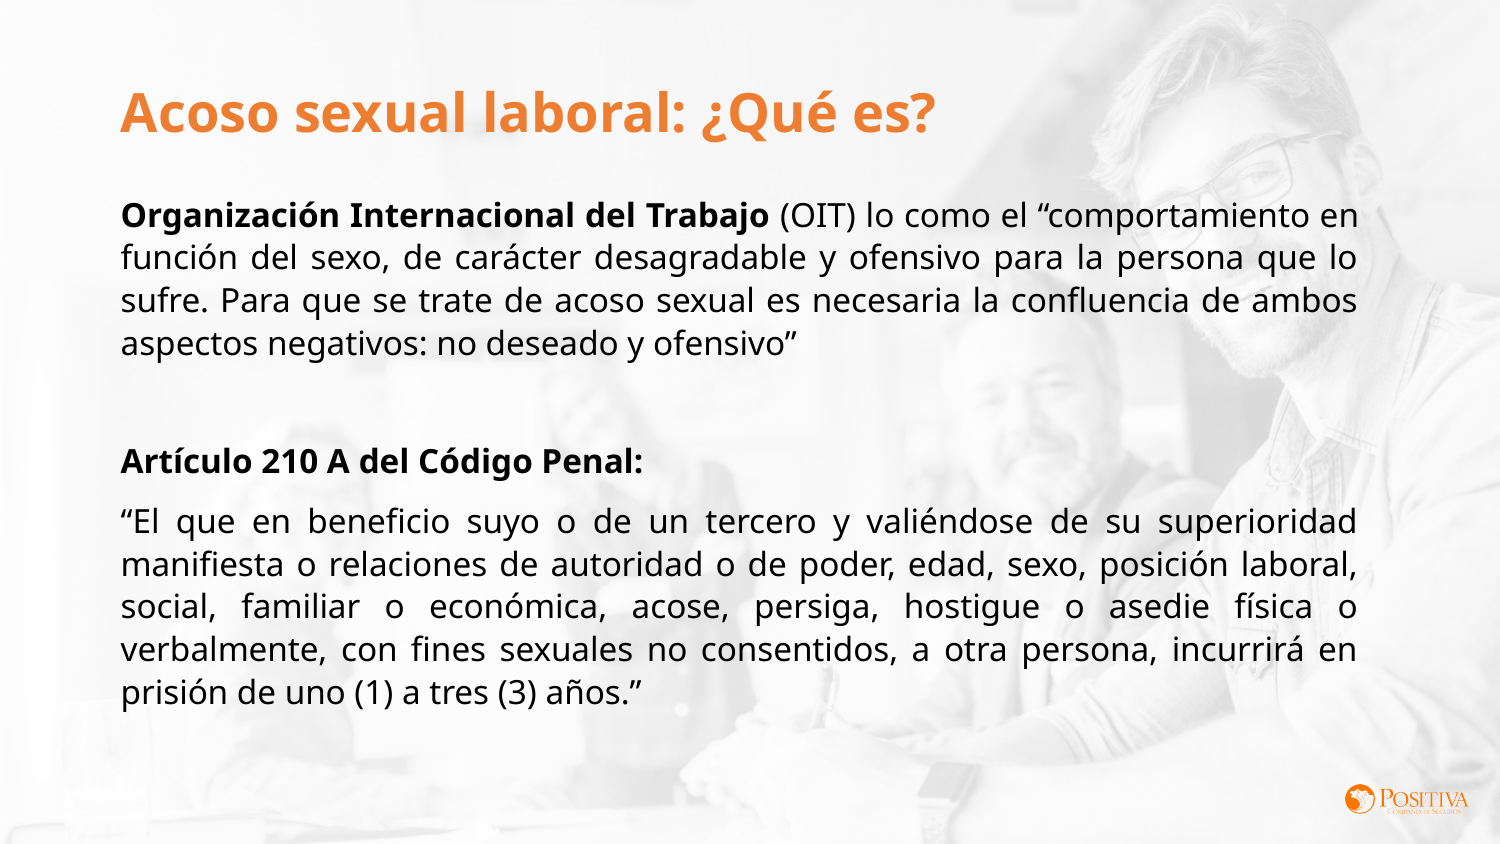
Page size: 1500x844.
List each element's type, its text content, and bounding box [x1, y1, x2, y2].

text_box Organización Internacional del Trabajo (OIT) lo como el “comportamiento en función del sexo, de carácter desagradable y ofensivo para la persona que lo sufre. Para que se trate de acoso sexual es necesaria la confluencia de ambos aspectos negativos: no deseado y ofensivo” Artículo 210 A del Código Penal: “El que en beneficio suyo o de un tercero y valiéndose de su superioridad manifiesta o relaciones de autoridad o de poder, edad, sexo, posición laboral, social, familiar o económica, acose, persiga, hostigue o asedie física o verbalmente, con fines sexuales no consentidos, a otra persona, incurrirá en prisión de uno (1) a tres (3) años.” [105, 183, 1375, 719]
text_box Acoso sexual laboral: ¿Qué es? [105, 20, 1409, 152]
picture [1345, 784, 1469, 814]
